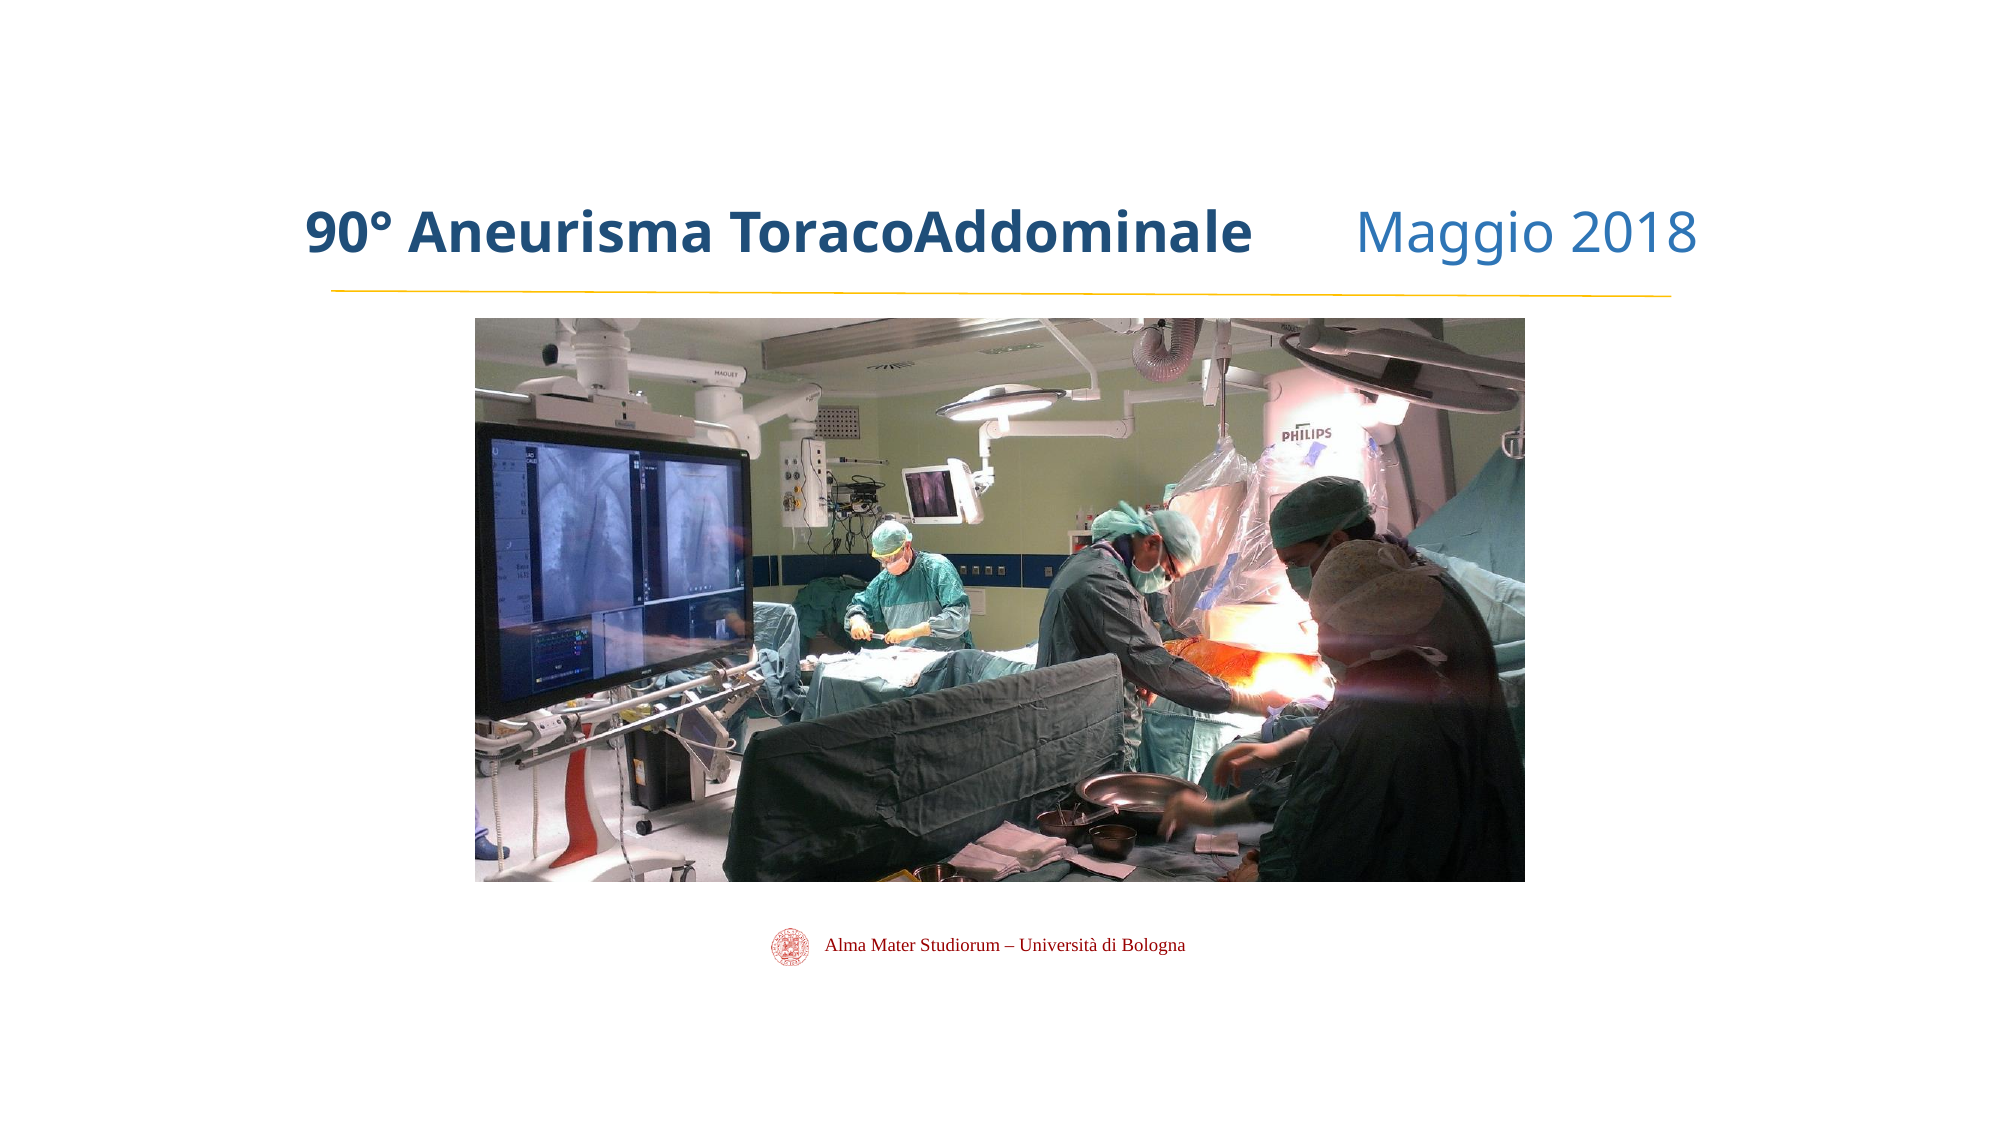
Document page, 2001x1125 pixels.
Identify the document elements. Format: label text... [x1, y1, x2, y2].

text_box 90° Aneurisma ToracoAddominale Maggio 2018 [290, 188, 1714, 271]
picture [771, 928, 809, 966]
text_box Alma Mater Studiorum – Università di Bologna [809, 925, 1201, 963]
picture [475, 318, 1525, 882]
